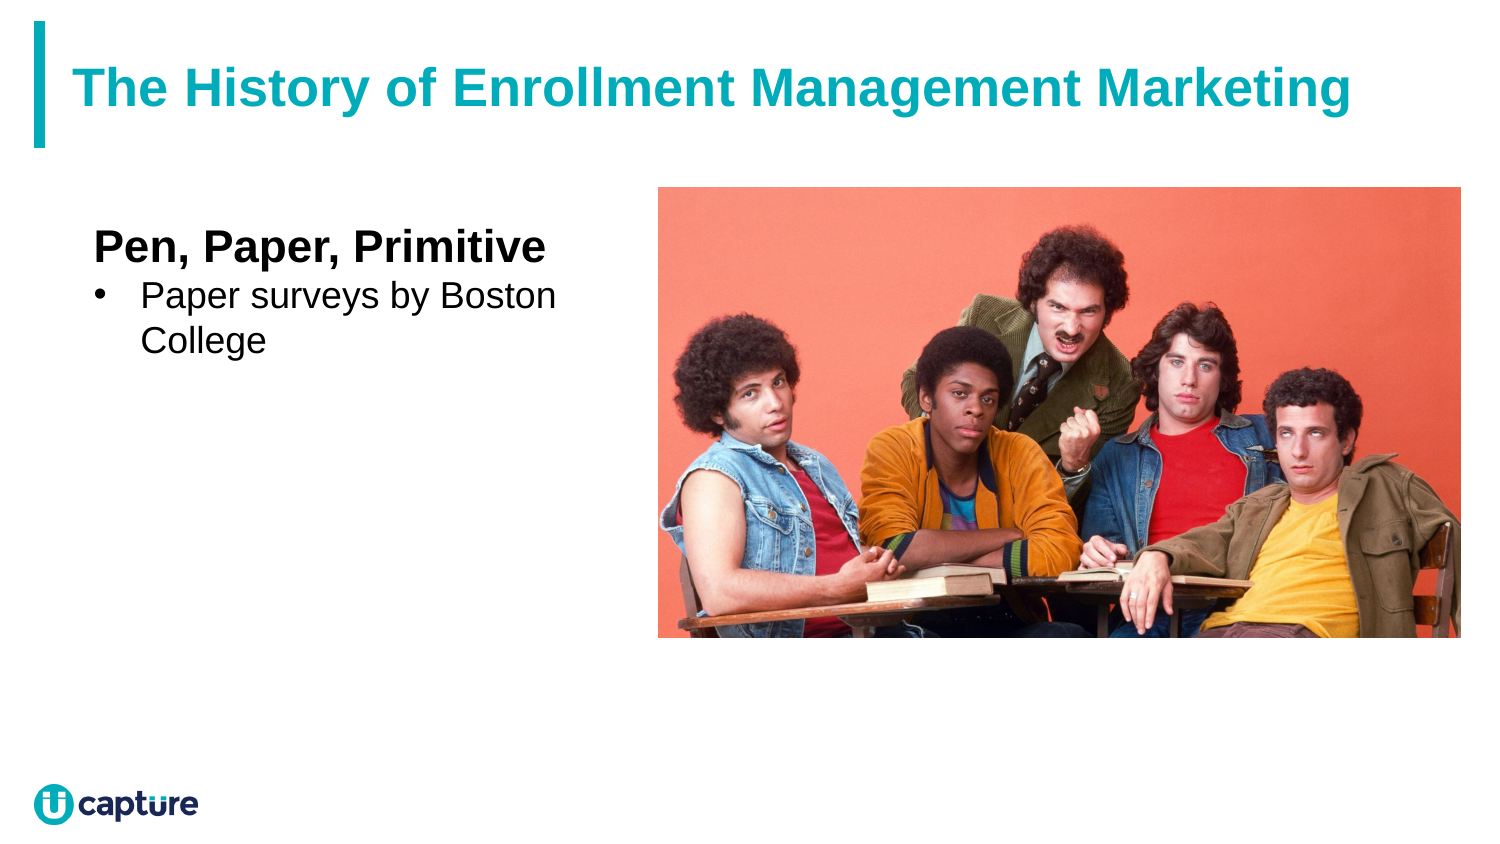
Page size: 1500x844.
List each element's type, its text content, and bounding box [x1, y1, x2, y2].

picture [34, 784, 198, 825]
text_box Pen, Paper, Primitive Paper surveys by Boston College [78, 208, 647, 414]
picture [657, 187, 1462, 638]
title The History of Enrollment Management Marketing [57, 21, 1434, 148]
